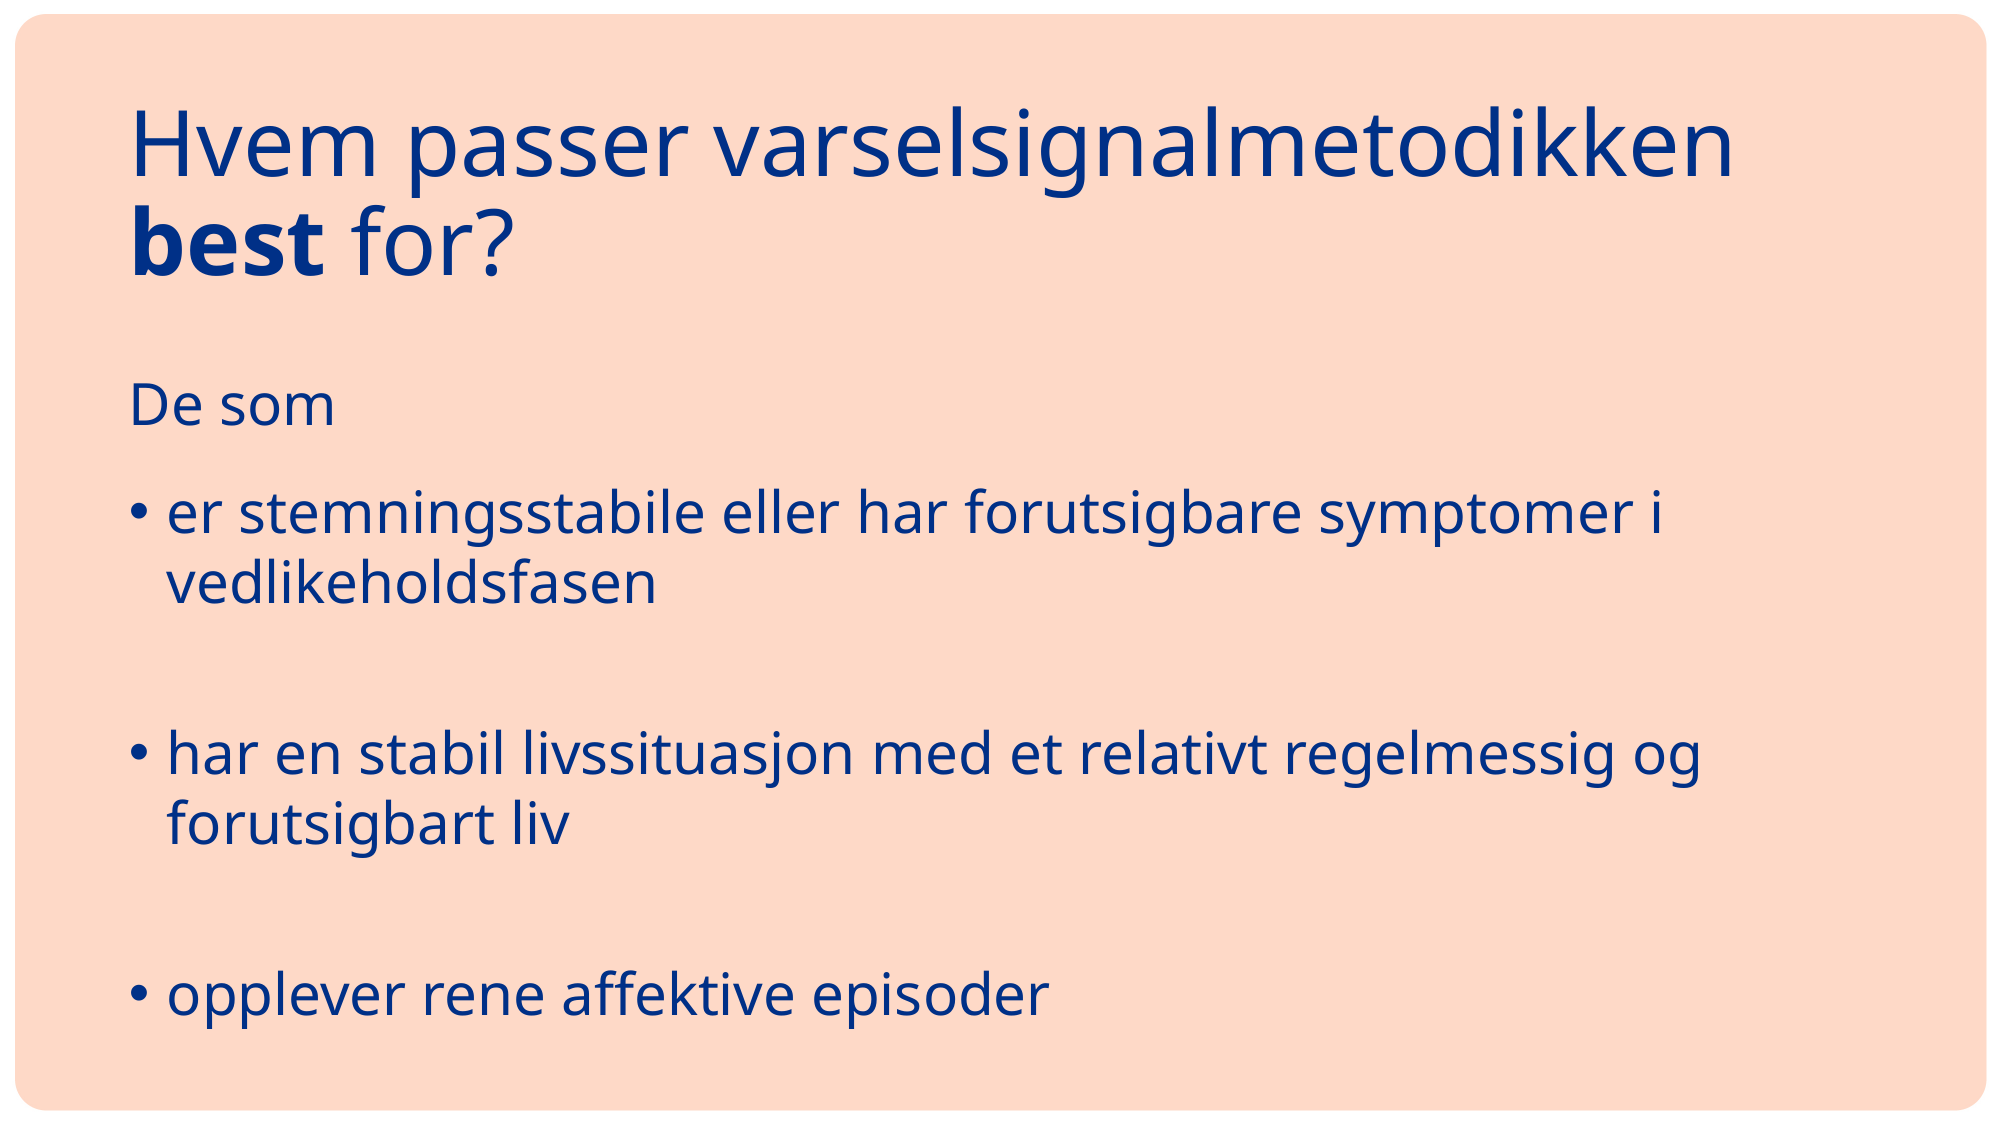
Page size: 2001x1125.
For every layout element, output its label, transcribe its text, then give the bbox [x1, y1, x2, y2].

picture [0, 0, 2001, 1125]
title Hvem passer varselsignalmetodikken best for? [114, 90, 1839, 239]
list De som er stemningsstabile eller har forutsigbare symptomer i vedlikeholdsfasen har en stabil livssituasjon med et relativt regelmessig og forutsigbart liv opplever rene affektive episoder [114, 239, 1886, 1035]
